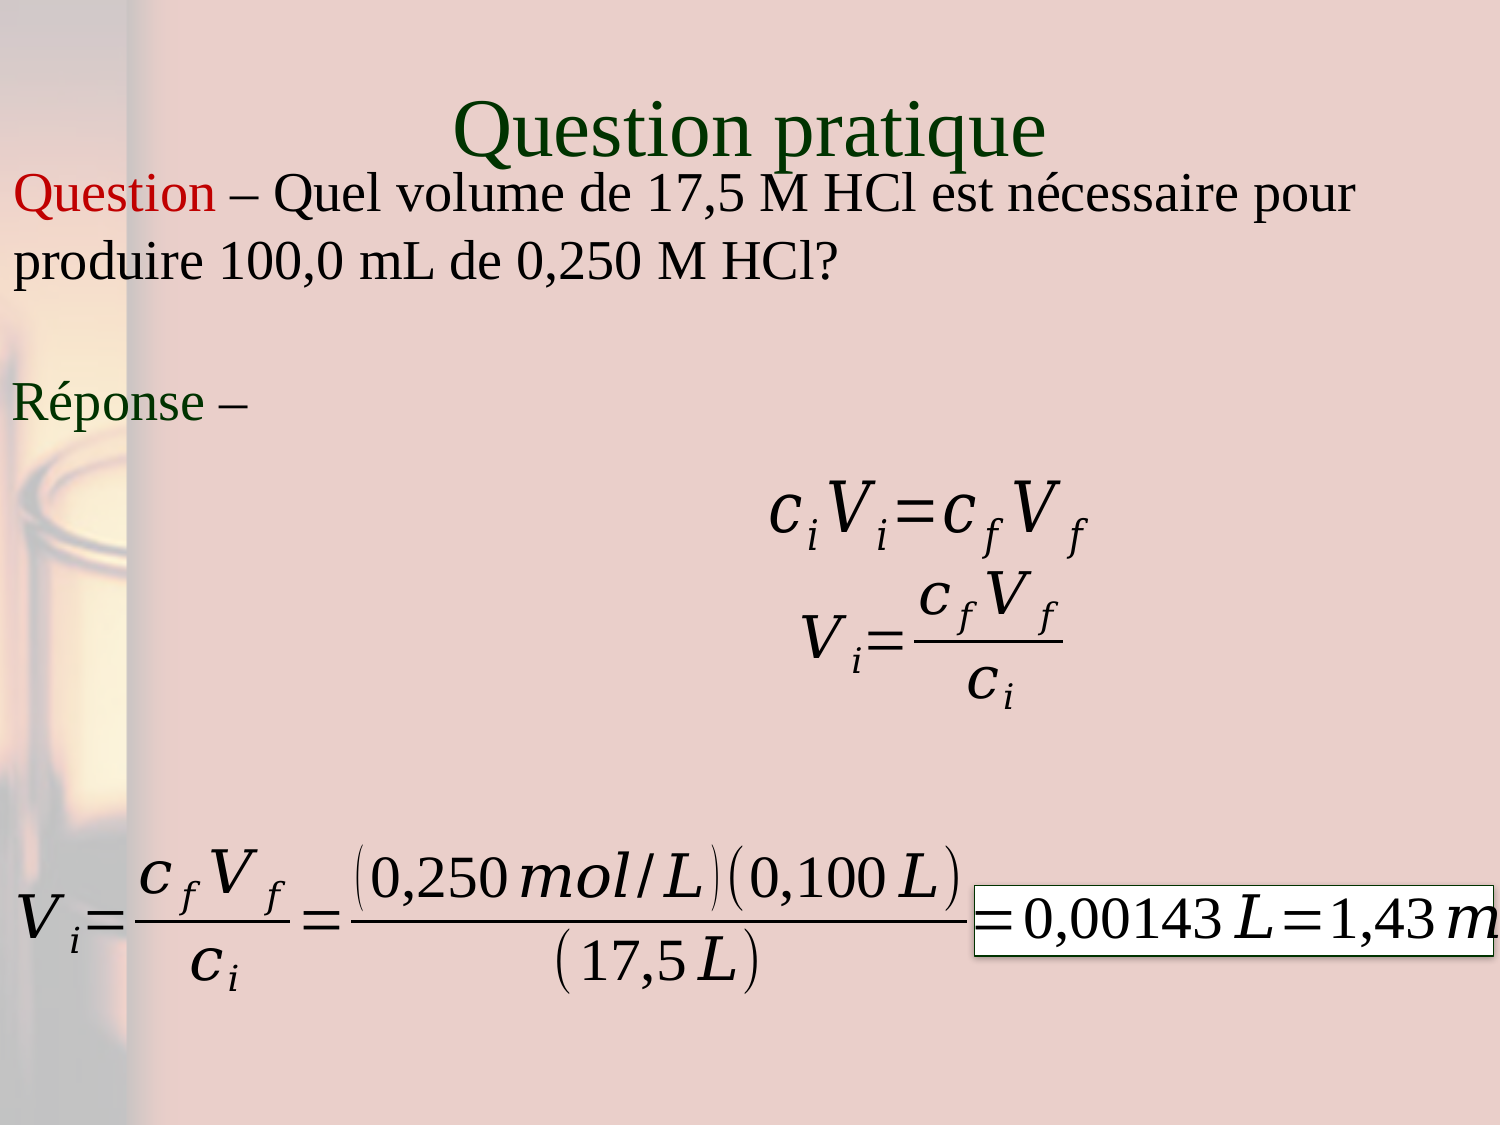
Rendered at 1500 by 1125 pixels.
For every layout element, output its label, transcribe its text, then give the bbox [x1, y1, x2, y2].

text_box [974, 885, 1494, 957]
title Question pratique [15, 75, 1485, 148]
text_box Réponse – [0, 356, 1494, 506]
text_box Question – Quel volume de 17,5 M HCl est nécessaire pour produire 100,0 mL de 0,250 M HCl? [0, 148, 1500, 299]
